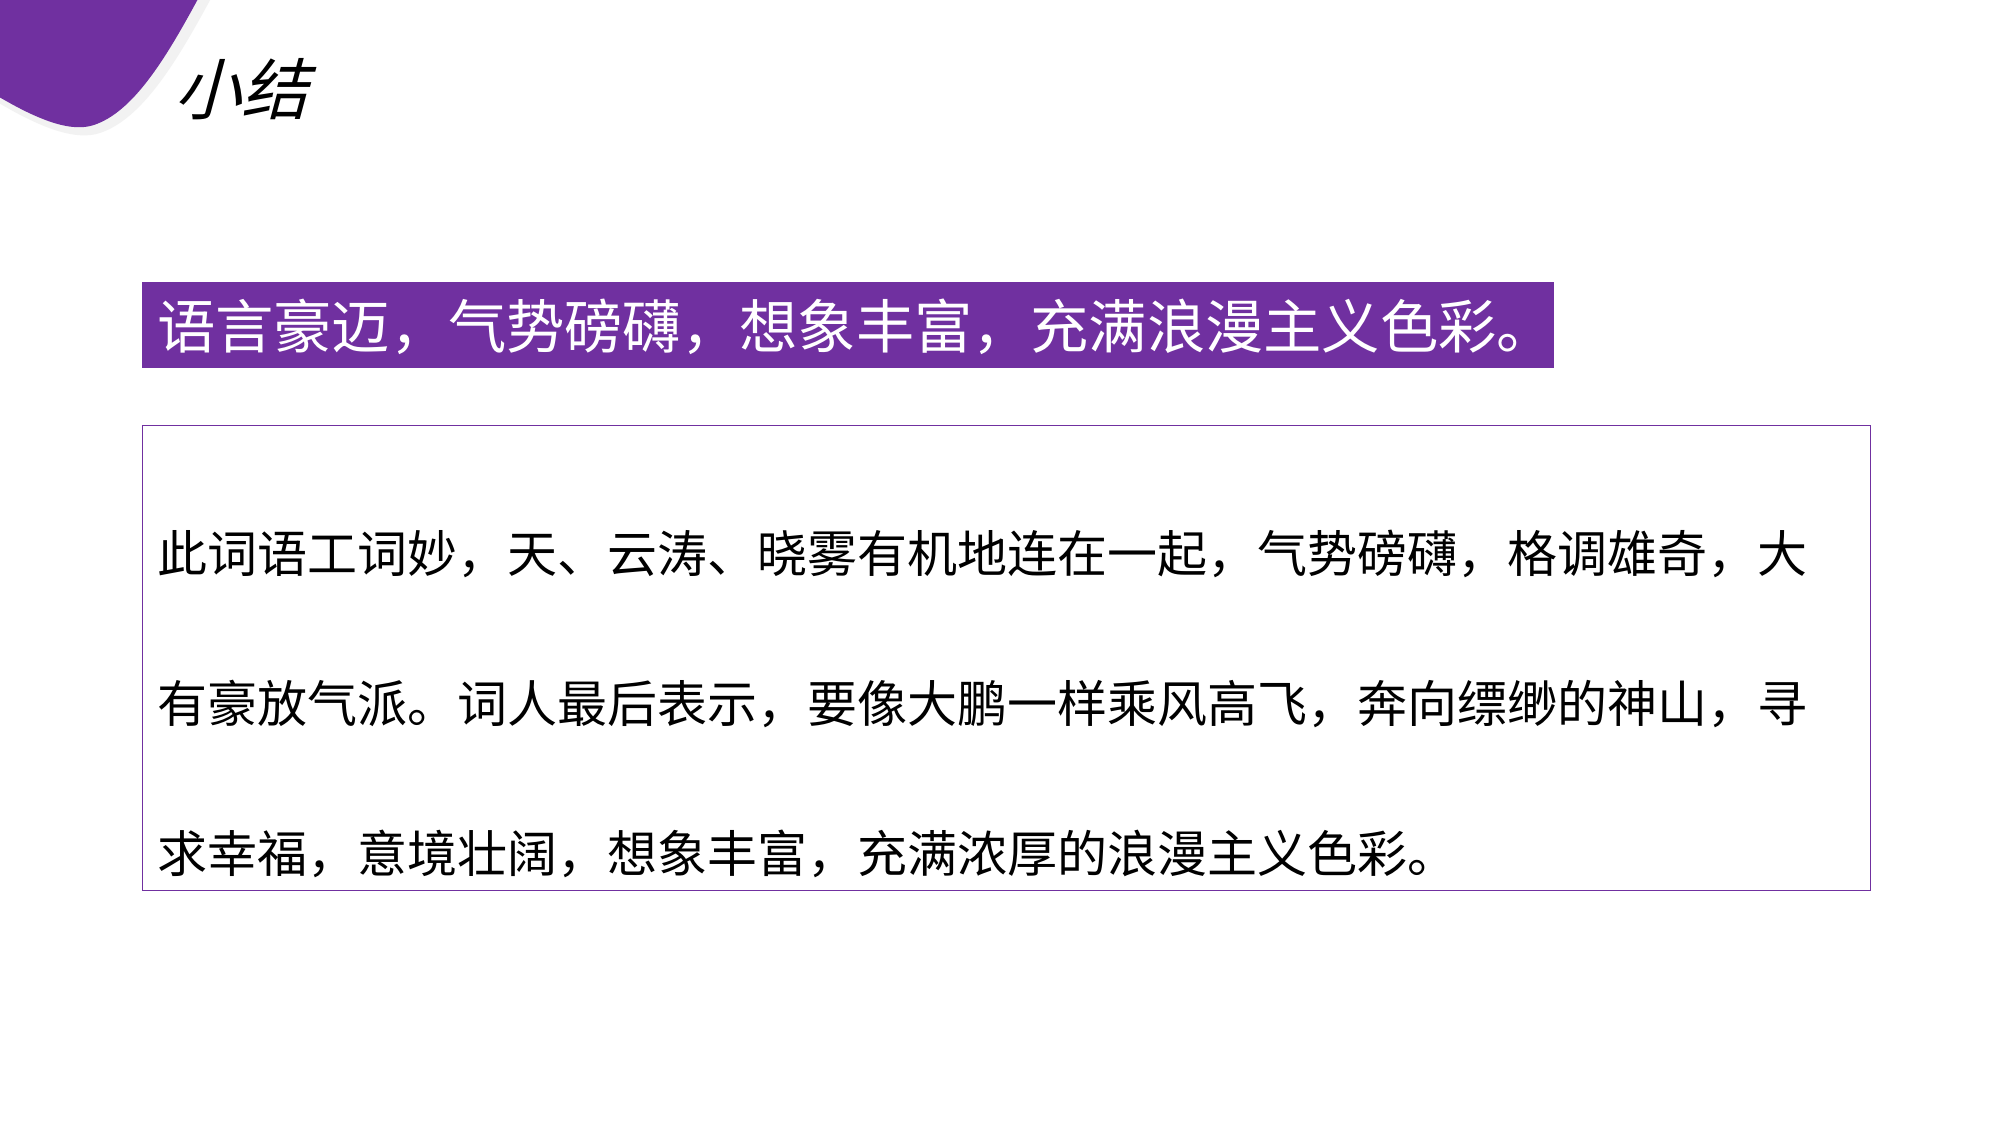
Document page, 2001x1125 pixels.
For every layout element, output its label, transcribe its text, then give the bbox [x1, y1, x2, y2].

text_box 语言豪迈，气势磅礴，想象丰富，充满浪漫主义色彩。 [142, 282, 1554, 368]
text_box 小结 [211, 40, 529, 136]
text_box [0, 0, 211, 136]
text_box 此词语工词妙，天、云涛、晓雾有机地连在一起，气势磅礴，格调雄奇，大有豪放气派。词人最后表示，要像大鹏一样乘风高飞，奔向缥缈的神山，寻求幸福，意境壮阔，想象丰富，充满浓厚的浪漫主义色彩。 [142, 425, 1871, 891]
